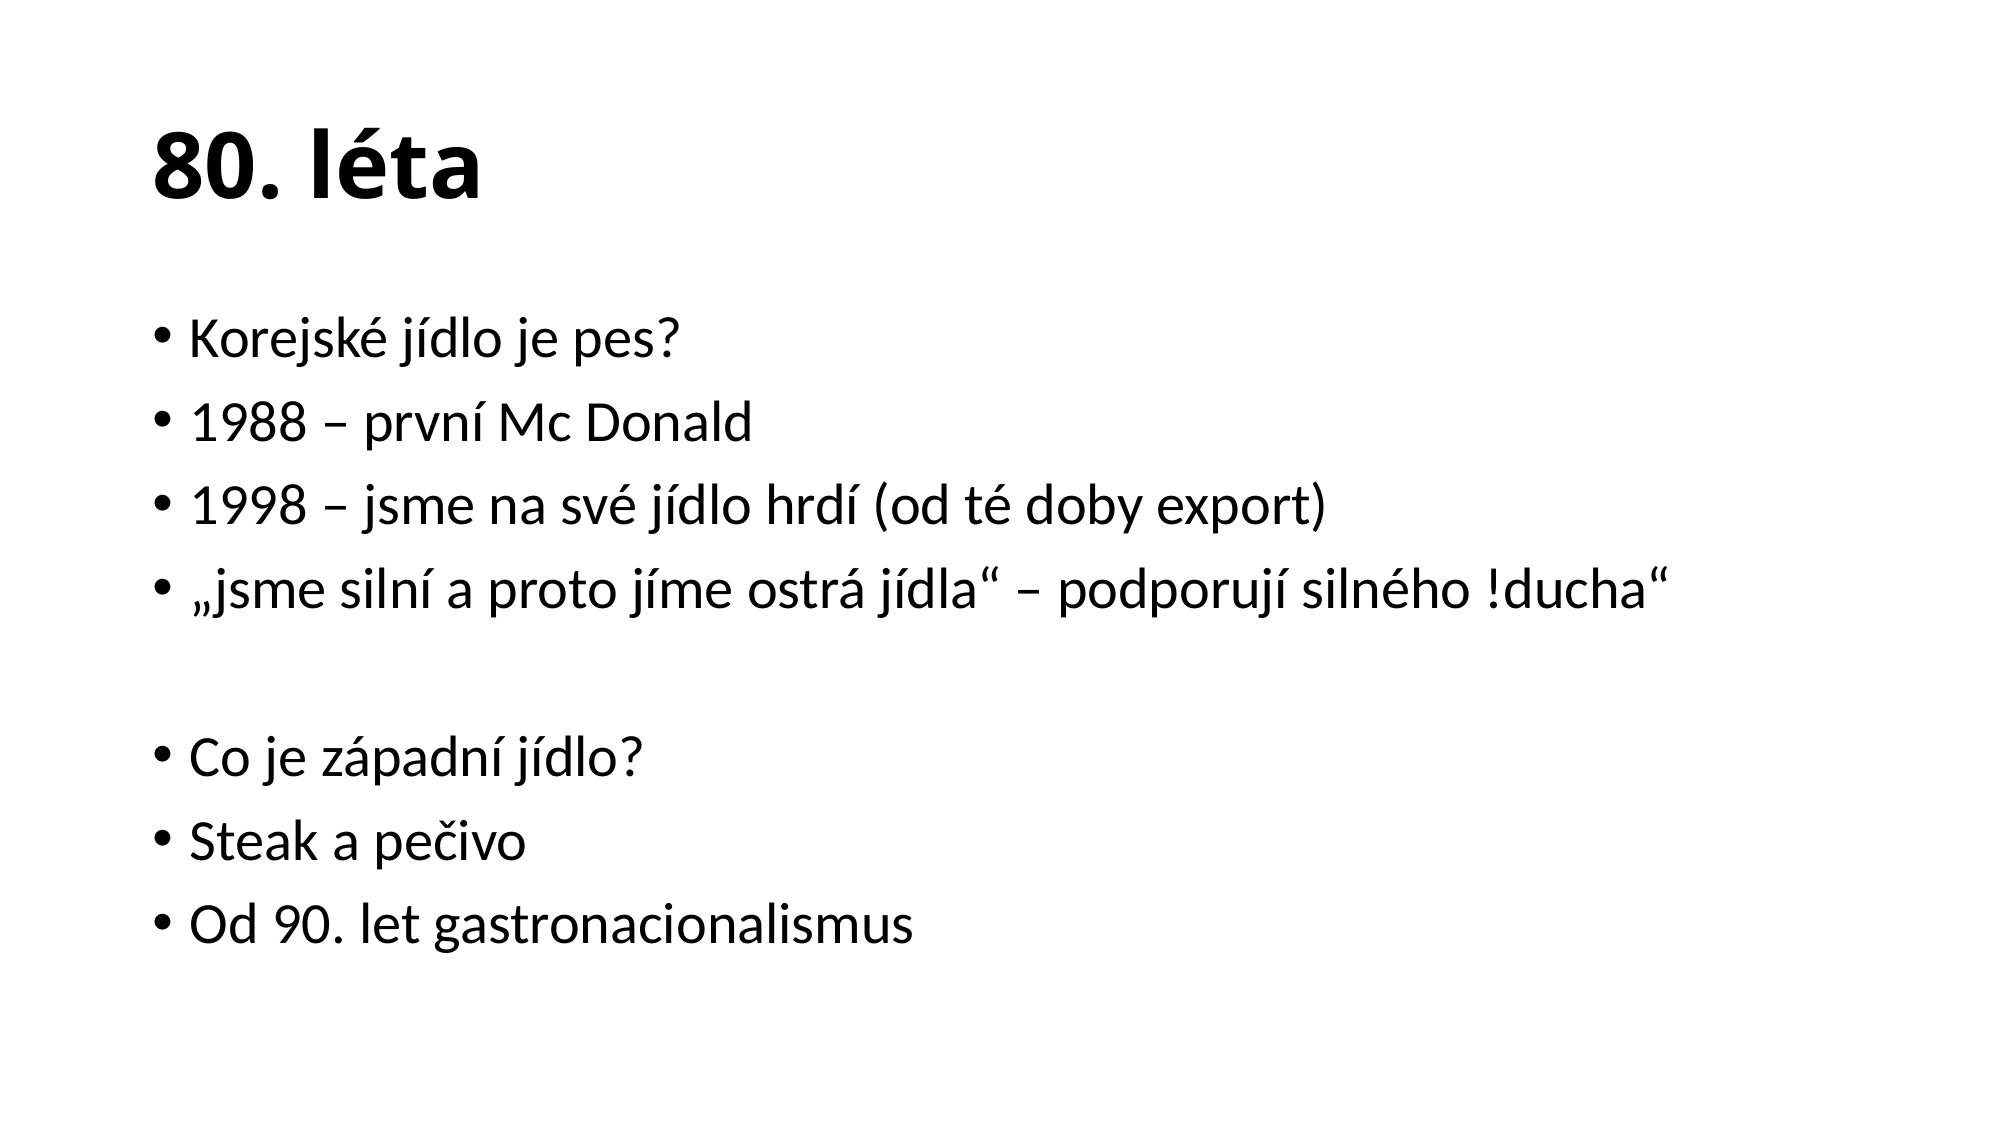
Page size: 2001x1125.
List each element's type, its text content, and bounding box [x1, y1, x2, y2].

title 80. léta [137, 59, 1863, 278]
list Korejské jídlo je pes? 1988 – první Mc Donald 1998 – jsme na své jídlo hrdí (od té doby export) „jsme silní a proto jíme ostrá jídla“ – podporují silného !ducha“ Co je západní jídlo? Steak a pečivo Od 90. let gastronacionalismus [137, 299, 1863, 1014]
